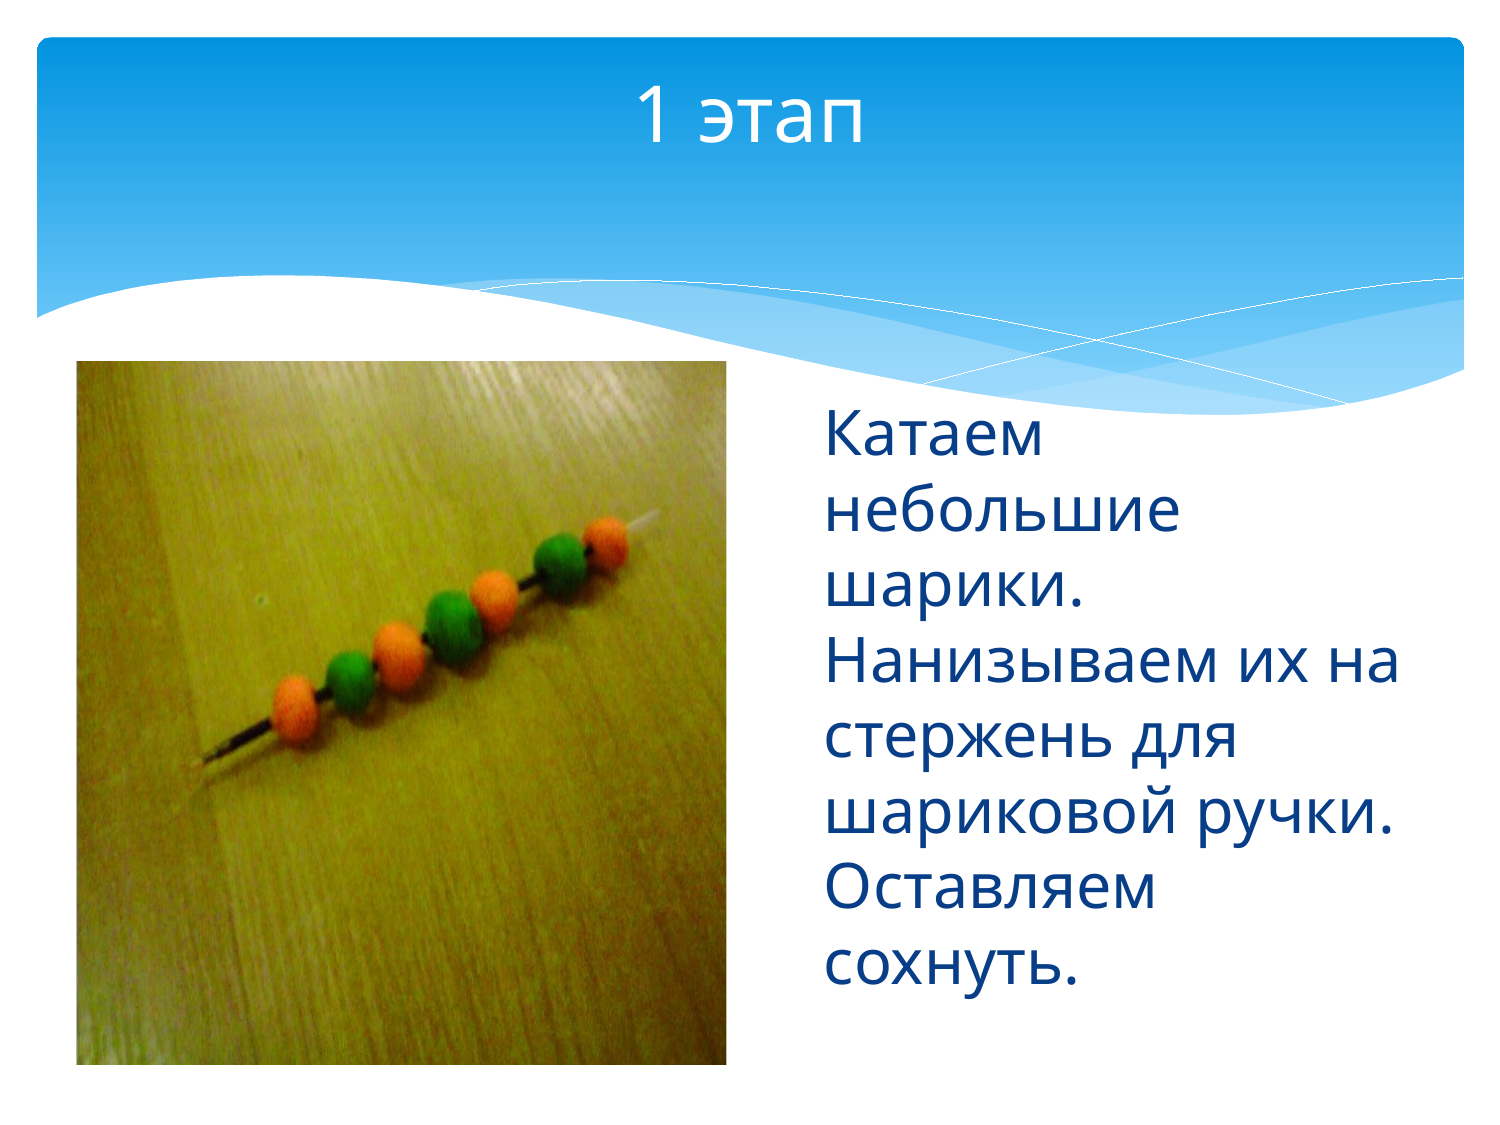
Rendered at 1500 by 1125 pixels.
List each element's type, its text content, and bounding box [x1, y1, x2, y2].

title 1 этап [75, 55, 1425, 261]
list Катаем небольшие шарики. Нанизываем их на стержень для шариковой ручки. Оставляем сохнуть. [809, 385, 1425, 1005]
picture [76, 361, 727, 1065]
